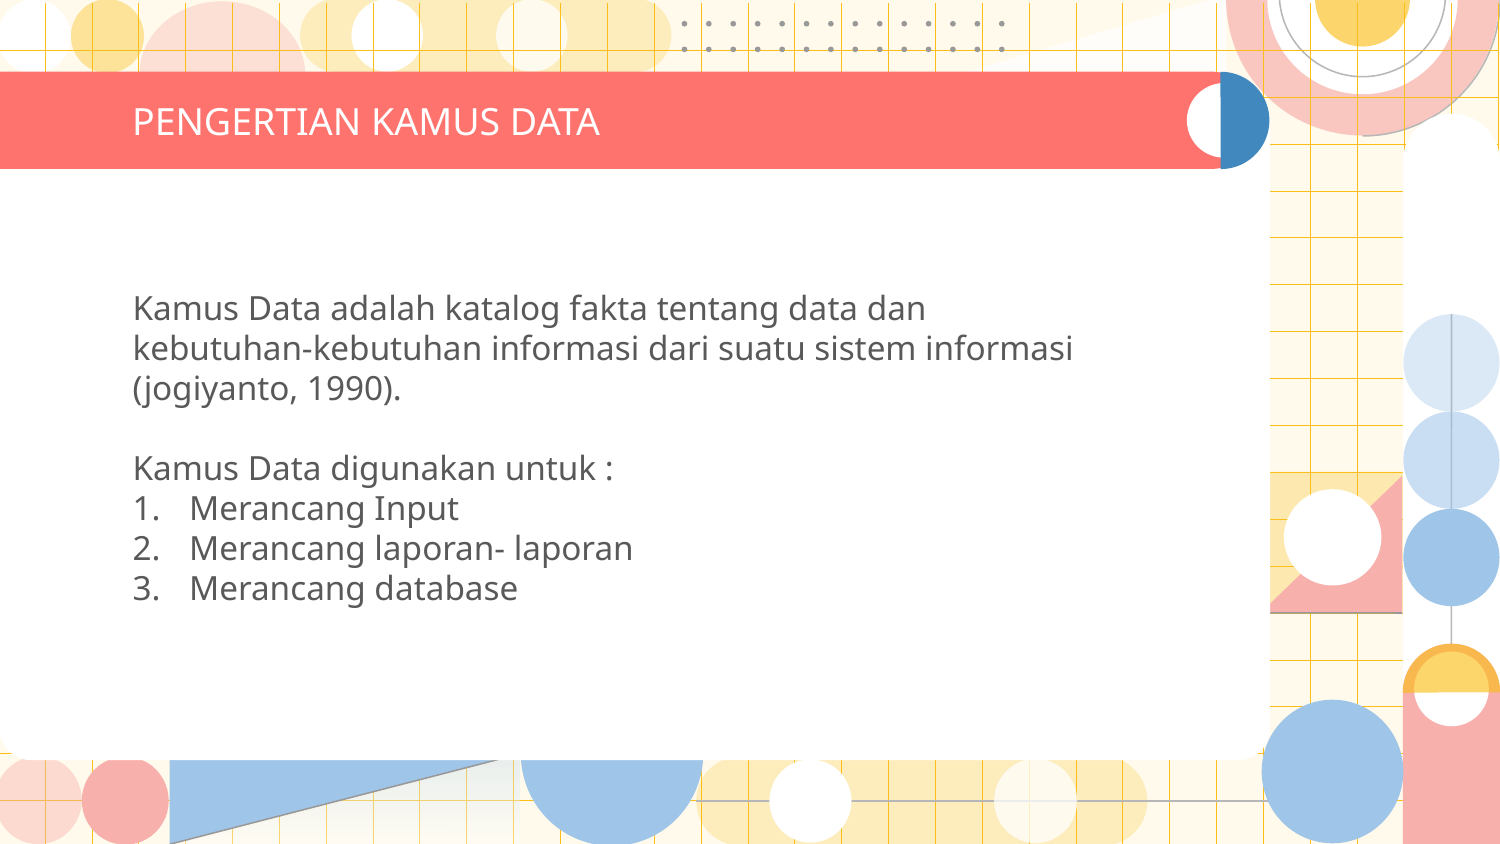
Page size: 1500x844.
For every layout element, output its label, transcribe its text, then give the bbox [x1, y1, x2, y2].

title PENGERTIAN KAMUS DATA [116, 89, 1163, 152]
subtitle Kamus Data adalah katalog fakta tentang data dan kebutuhan-kebutuhan informasi dari suatu sistem informasi (jogiyanto, 1990). Kamus Data digunakan untuk : Merancang Input Merancang laporan- laporan Merancang database [24, 237, 1201, 657]
